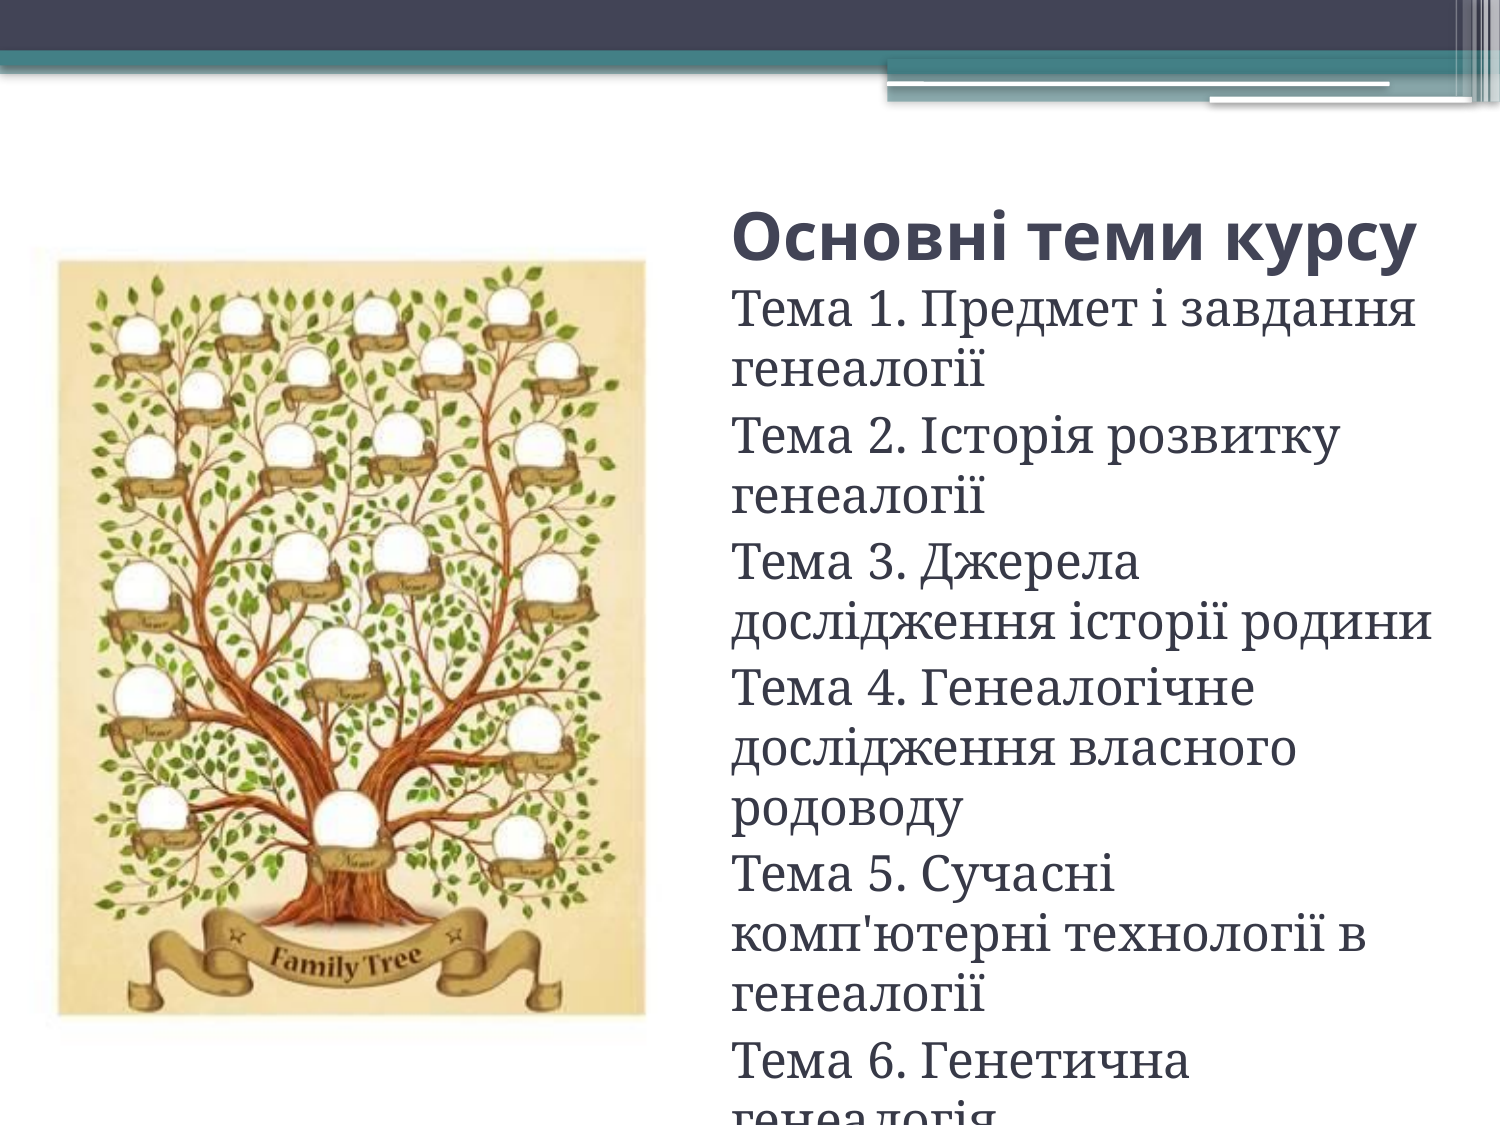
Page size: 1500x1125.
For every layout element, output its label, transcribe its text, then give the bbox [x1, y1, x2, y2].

list Тема 1. Предмет і завдання генеалогії Тема 2. Історія розвитку генеалогії Тема 3. Джерела дослідження історії родини Тема 4. Генеалогічне дослідження власного родоводу Тема 5. Сучасні комп'ютерні технології в генеалогії Тема 6. Генетична генеалогія [714, 269, 1454, 762]
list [0, 152, 704, 1125]
title Основні теми курсу [714, 180, 1434, 269]
